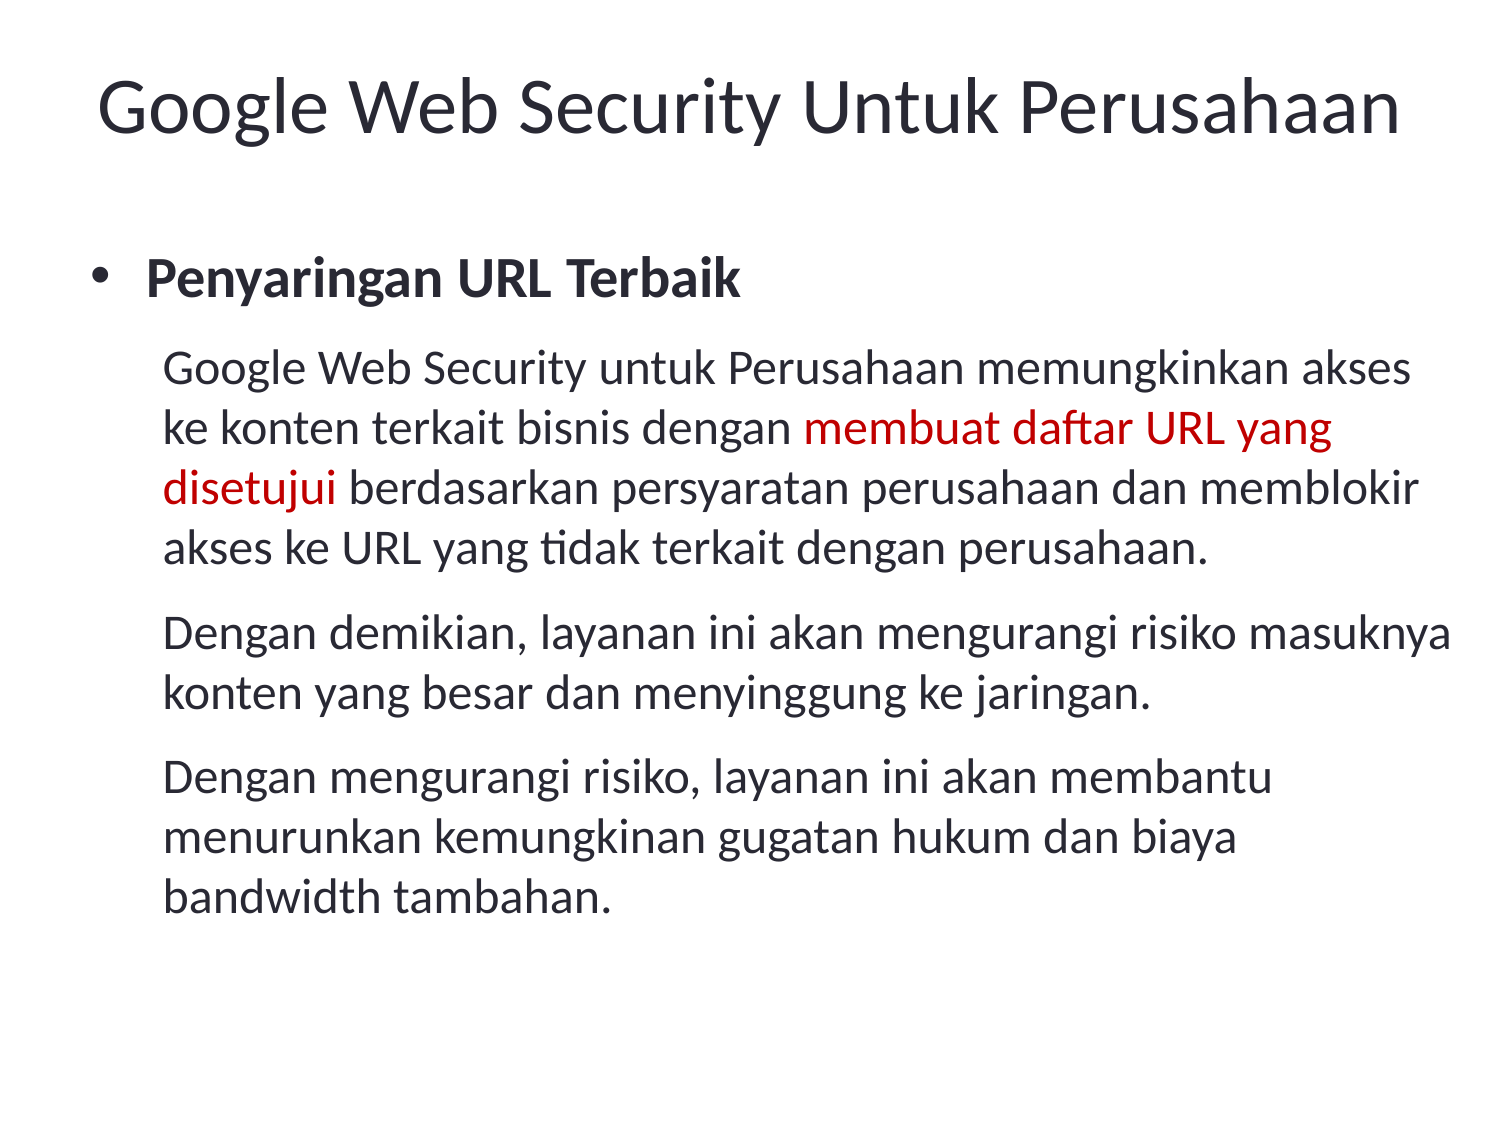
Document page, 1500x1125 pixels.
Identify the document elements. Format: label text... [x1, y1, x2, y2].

list Penyaringan URL Terbaik Google Web Security untuk Perusahaan memungkinkan akses ke konten terkait bisnis dengan membuat daftar URL yang disetujui berdasarkan persyaratan perusahaan dan memblokir akses ke URL yang tidak terkait dengan perusahaan. Dengan demikian, layanan ini akan mengurangi risiko masuknya konten yang besar dan menyinggung ke jaringan. Dengan mengurangi risiko, layanan ini akan membantu menurunkan kemungkinan gugatan hukum dan biaya bandwidth tambahan. [75, 231, 1471, 1094]
text_box Google Web Security Untuk Perusahaan [29, 7, 1471, 195]
